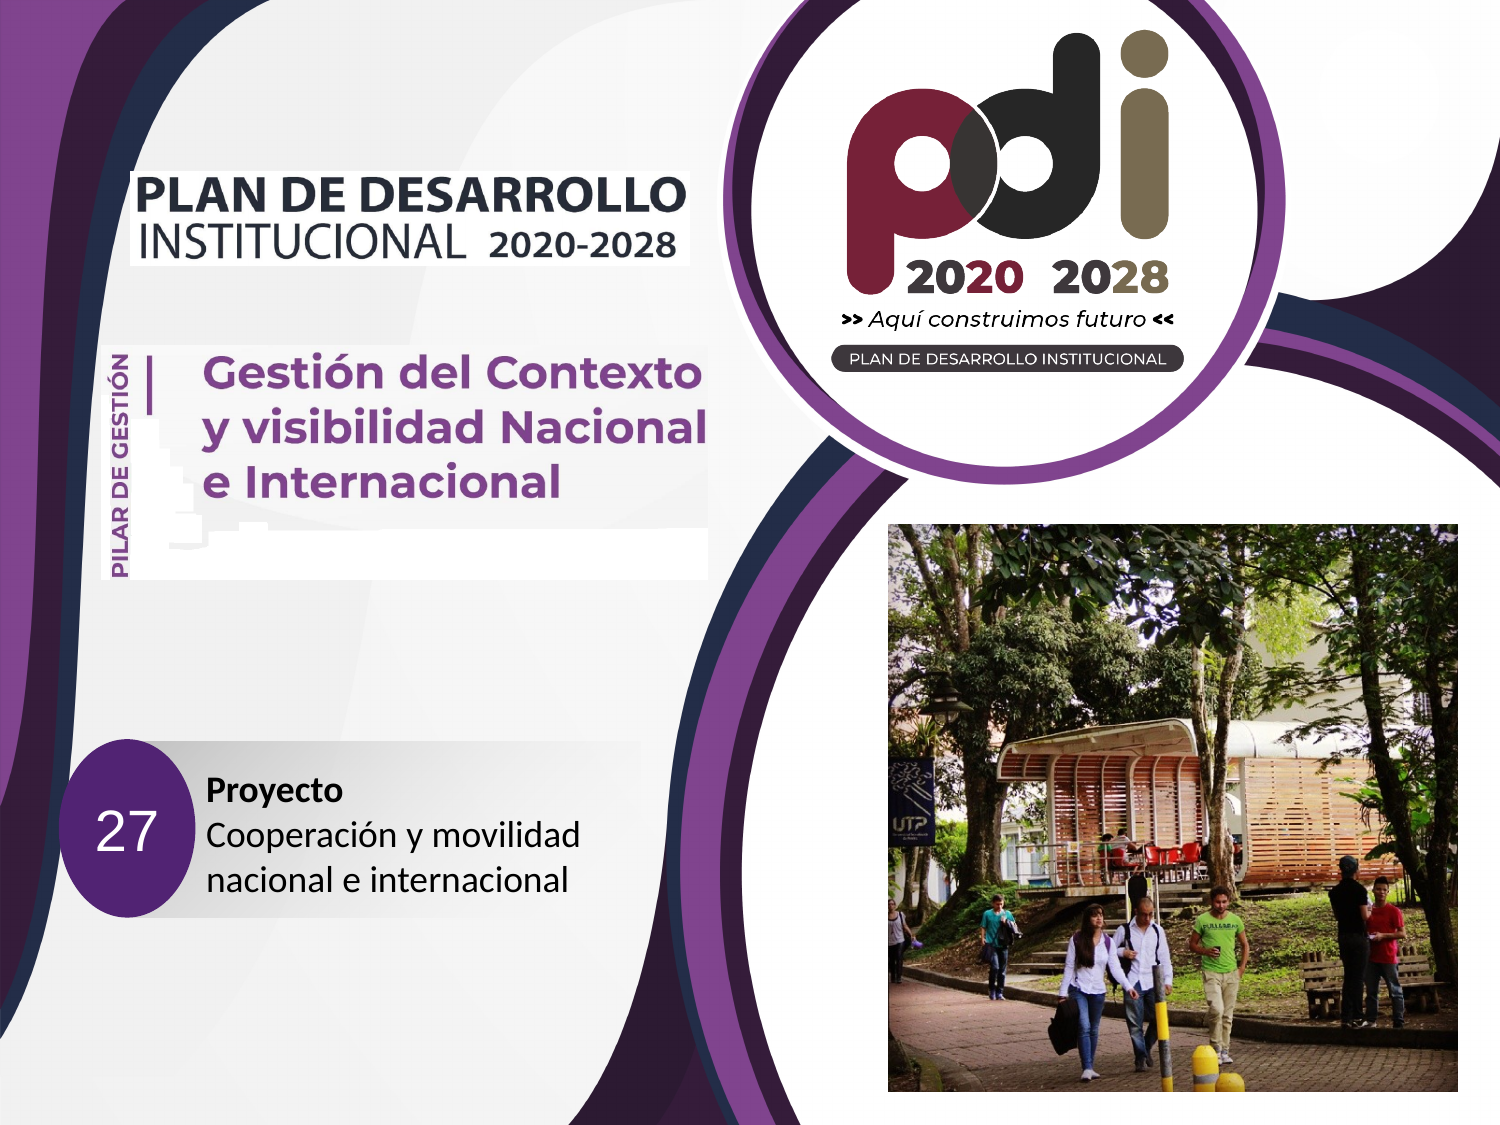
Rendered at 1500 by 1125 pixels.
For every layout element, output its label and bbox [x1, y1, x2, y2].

picture [0, 0, 1500, 1125]
text_box [58, 739, 646, 918]
